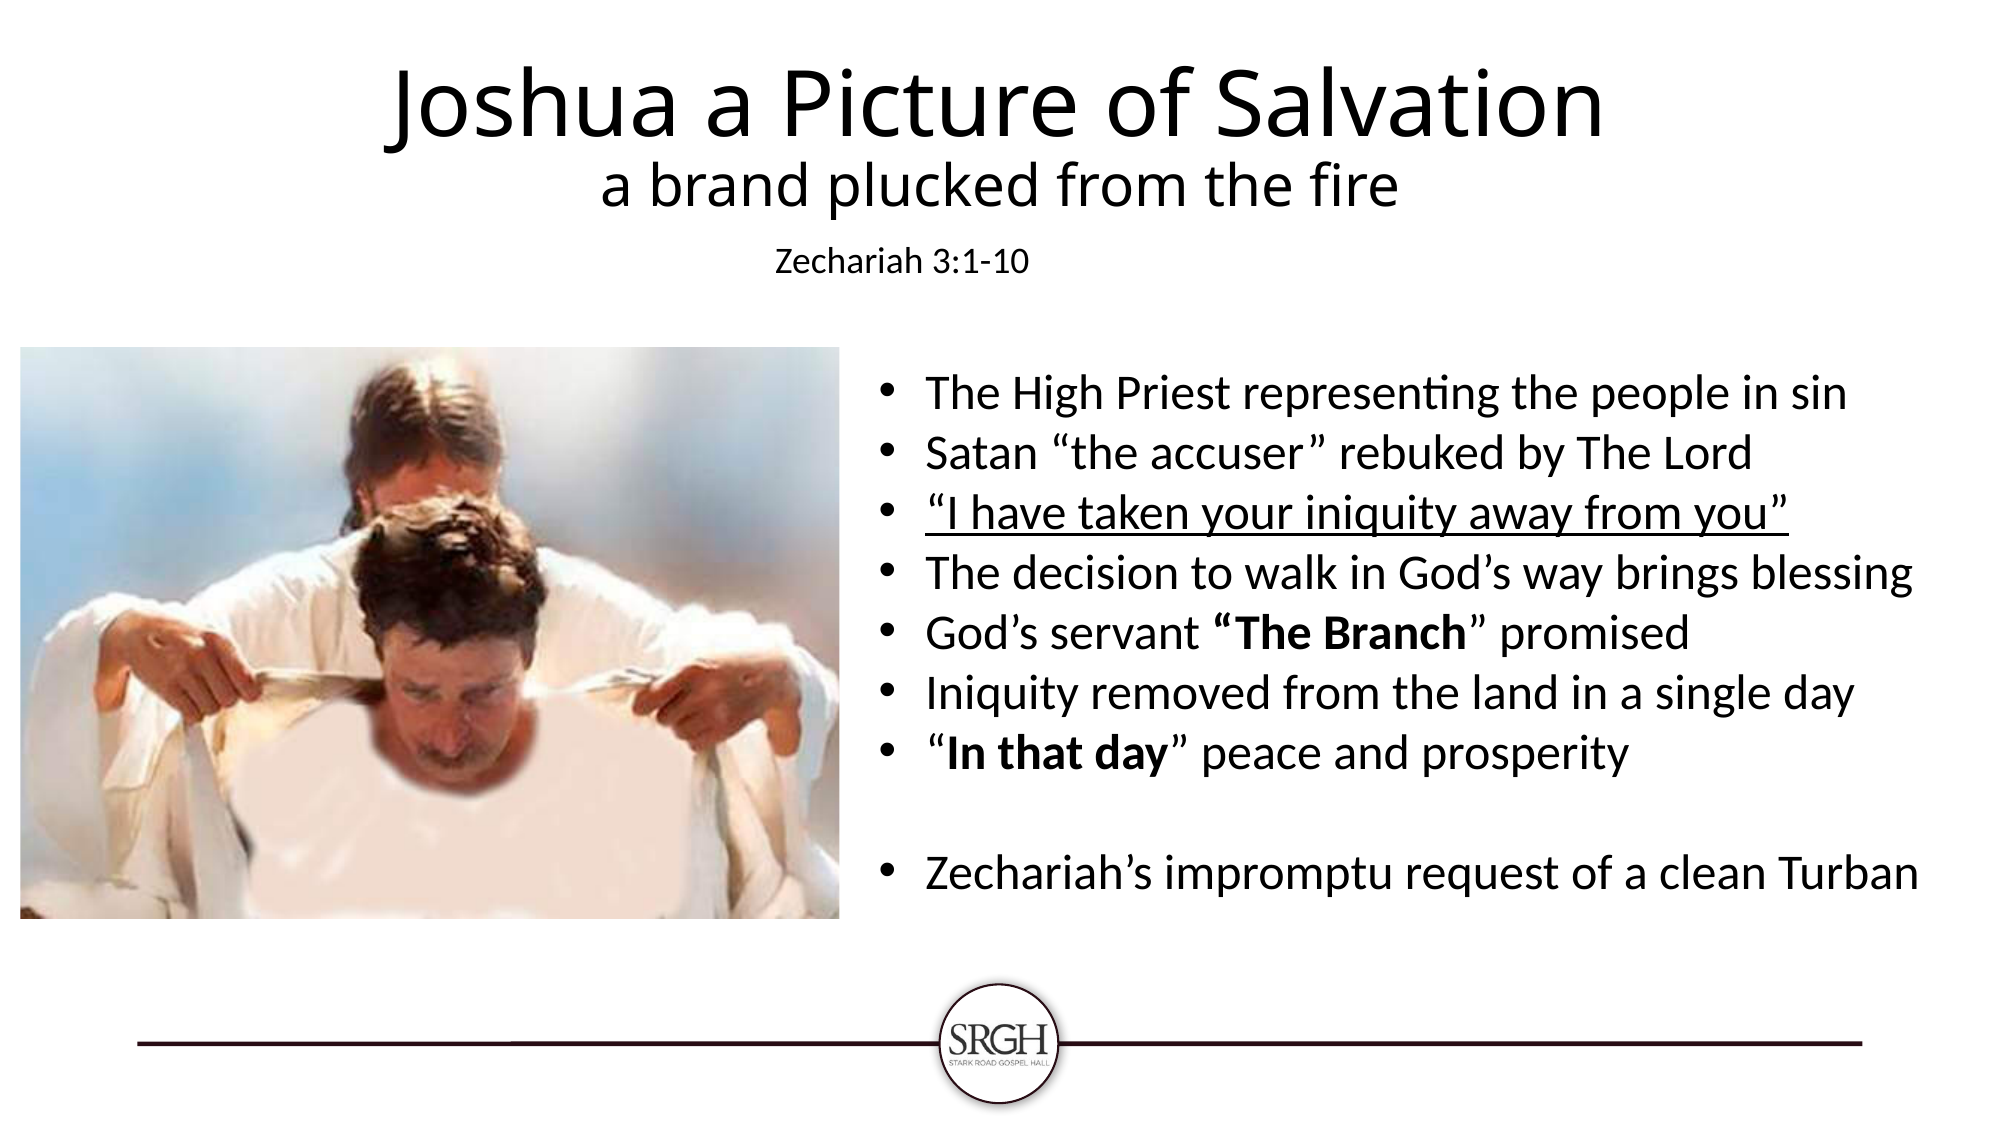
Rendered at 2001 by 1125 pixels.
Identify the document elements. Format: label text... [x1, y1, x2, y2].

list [20, 347, 840, 919]
text_box The High Priest representing the people in sin Satan “the accuser” rebuked by The Lord “I have taken your iniquity away from you” The decision to walk in God’s way brings blessing God’s servant “The Branch” promised Iniquity removed from the land in a single day “In that day” peace and prosperity Zechariah’s impromptu request of a clean Turban [863, 351, 1946, 907]
picture [947, 1020, 1051, 1068]
text_box Zechariah 3:1-10 [760, 228, 1095, 289]
title Joshua a Picture of Salvation a brand plucked from the fire [137, 29, 1863, 247]
